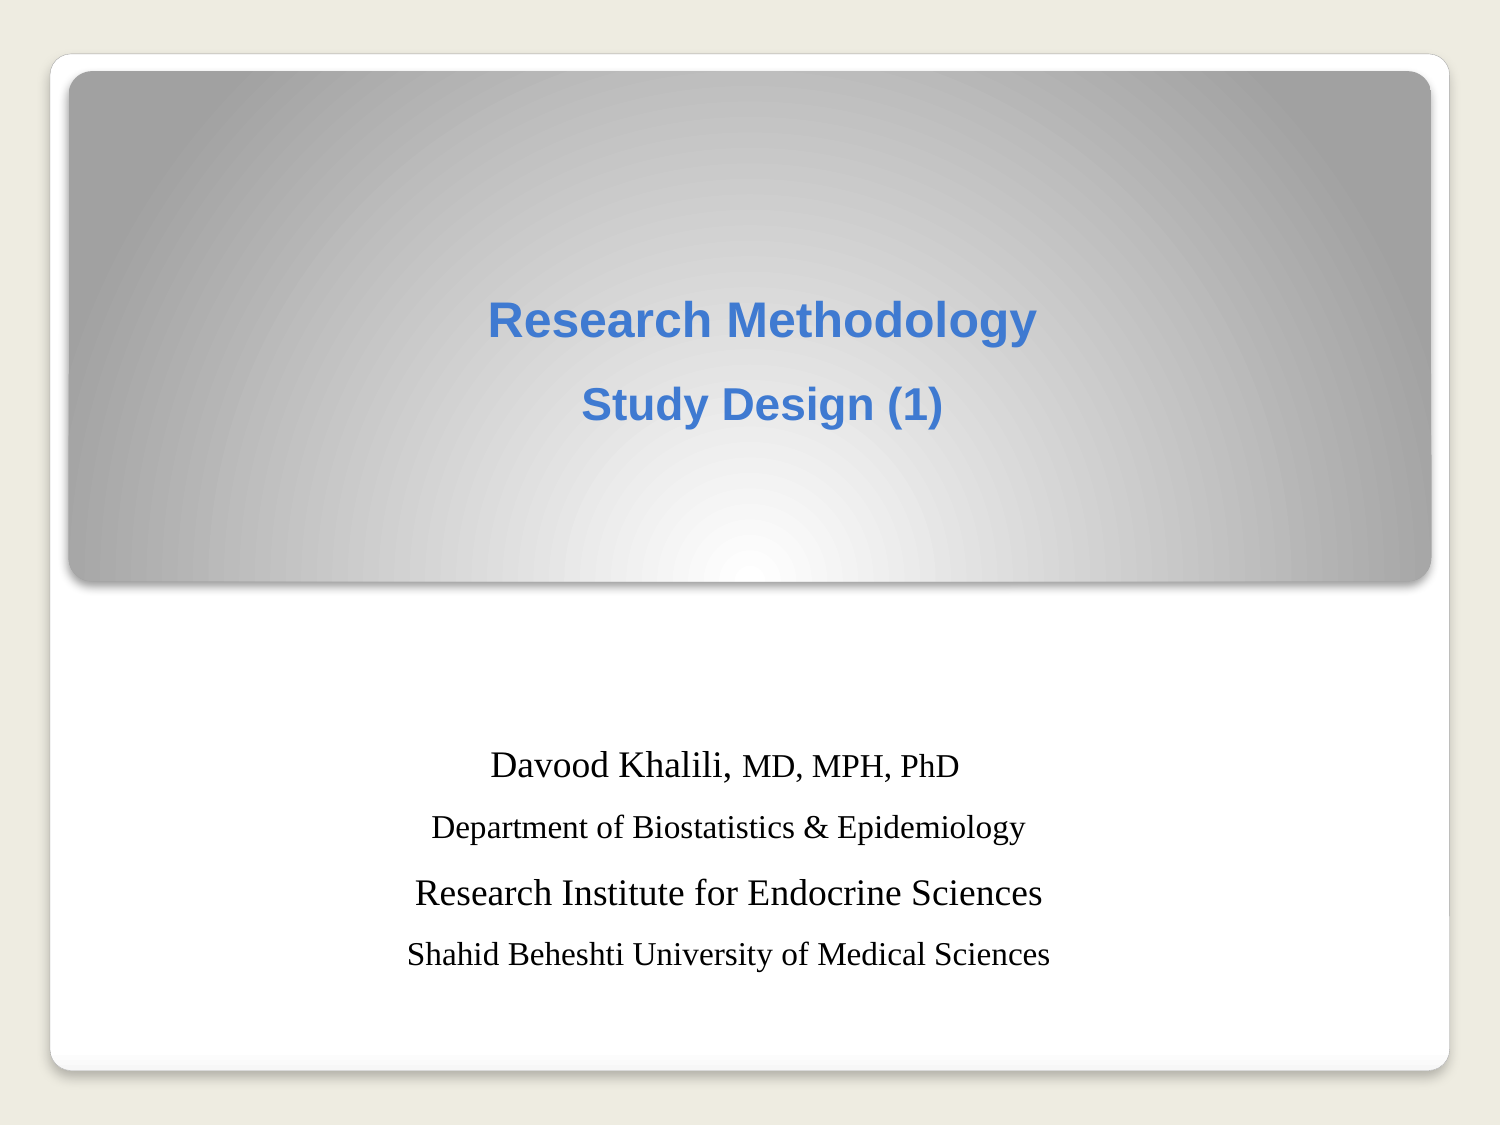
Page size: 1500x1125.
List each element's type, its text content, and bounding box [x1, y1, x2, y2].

subtitle Davood Khalili, MD, MPH, PhD Department of Biostatistics & Epidemiology Research Institute for Endocrine Sciences Shahid Beheshti University of Medical Sciences [12, 650, 1425, 950]
title Research Methodology Study Design (1) [125, 249, 1400, 438]
